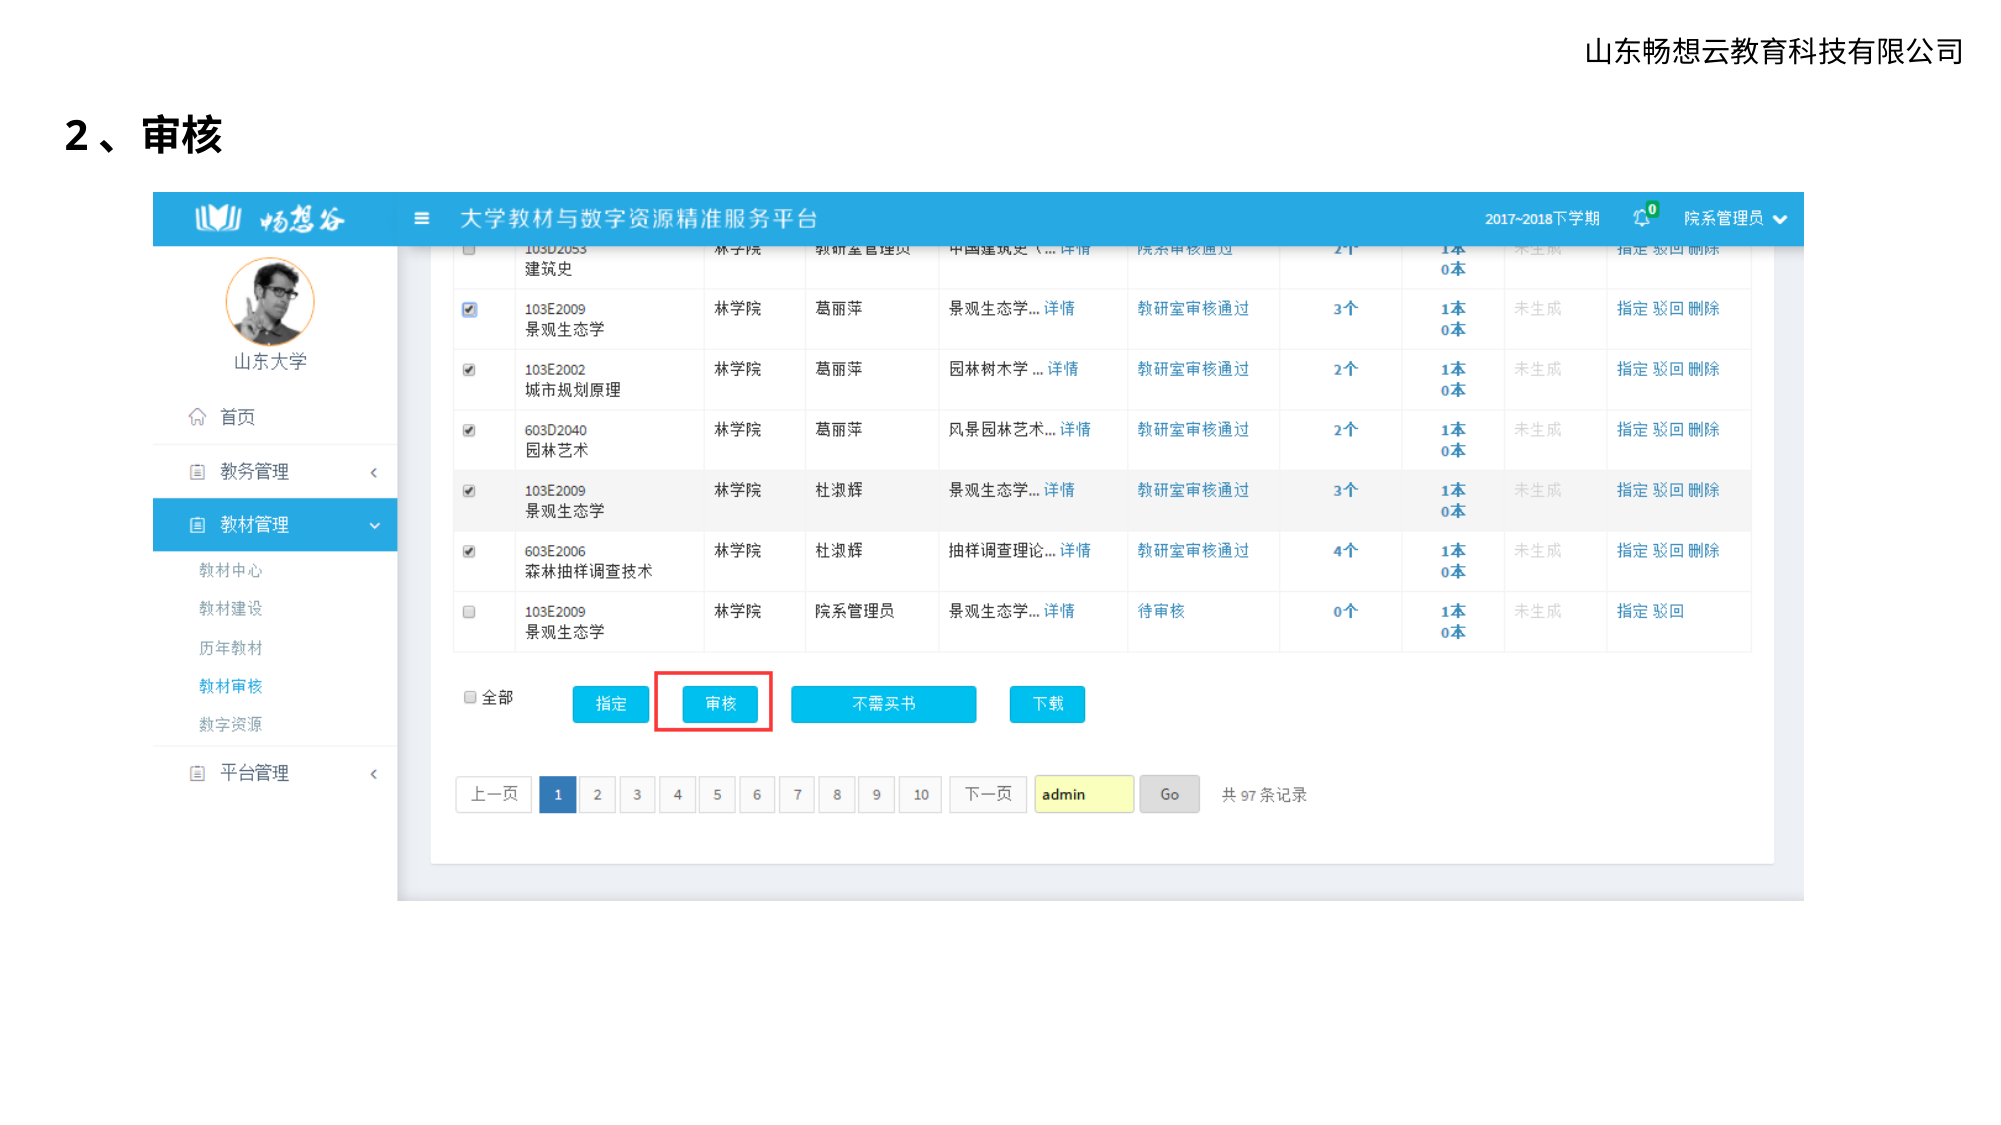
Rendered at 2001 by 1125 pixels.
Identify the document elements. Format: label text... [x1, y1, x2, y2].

picture [153, 192, 1804, 901]
text_box 山东畅想云教育科技有限公司 [1569, 25, 1980, 76]
title 2、审核 [49, 65, 1804, 209]
